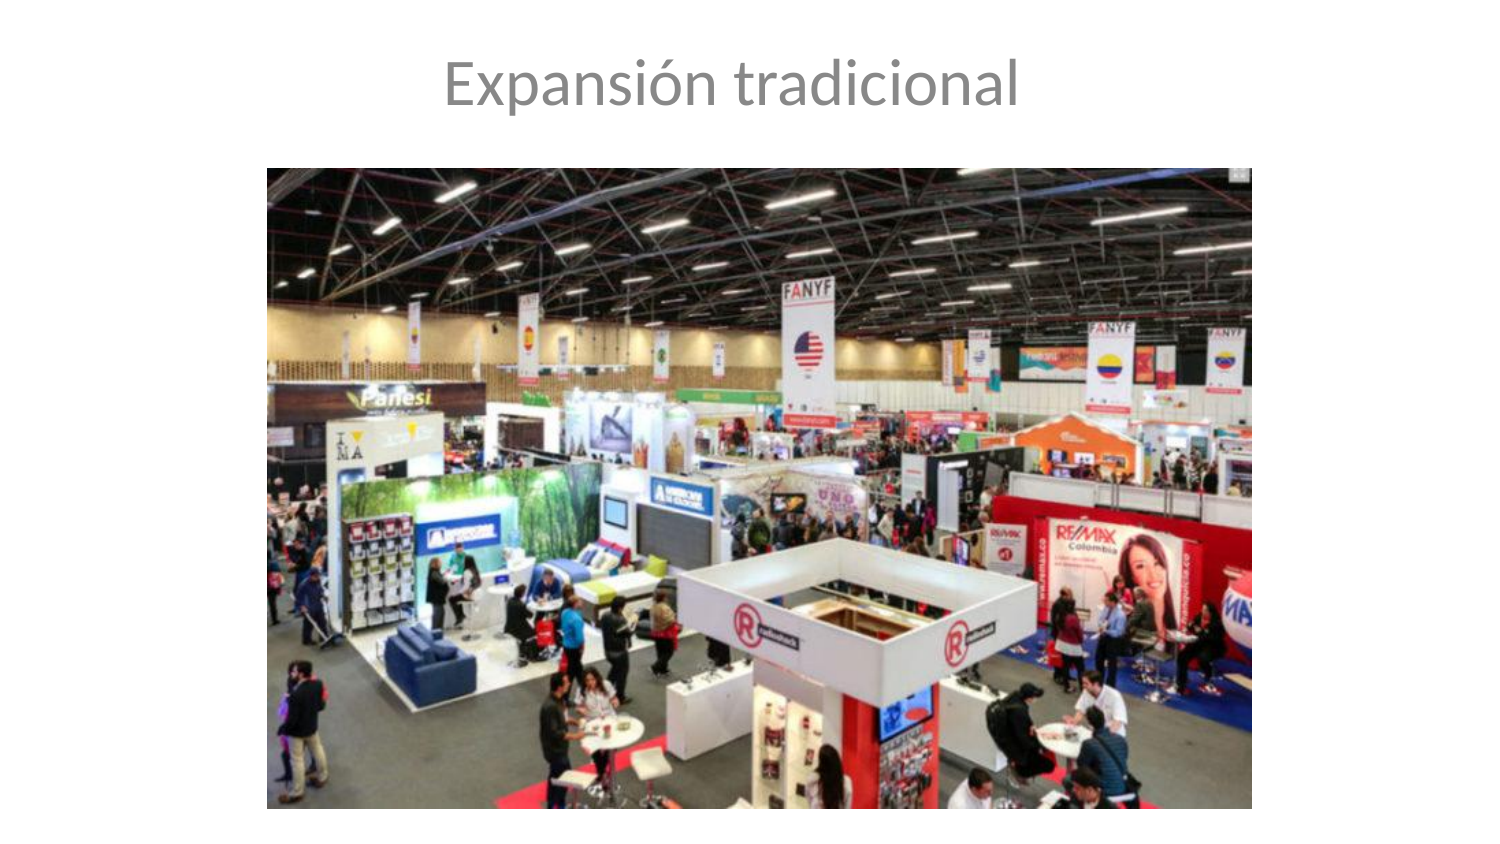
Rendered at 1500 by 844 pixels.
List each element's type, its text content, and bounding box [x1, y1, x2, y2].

subtitle Expansión tradicional [207, 23, 1258, 240]
picture [267, 167, 1252, 809]
